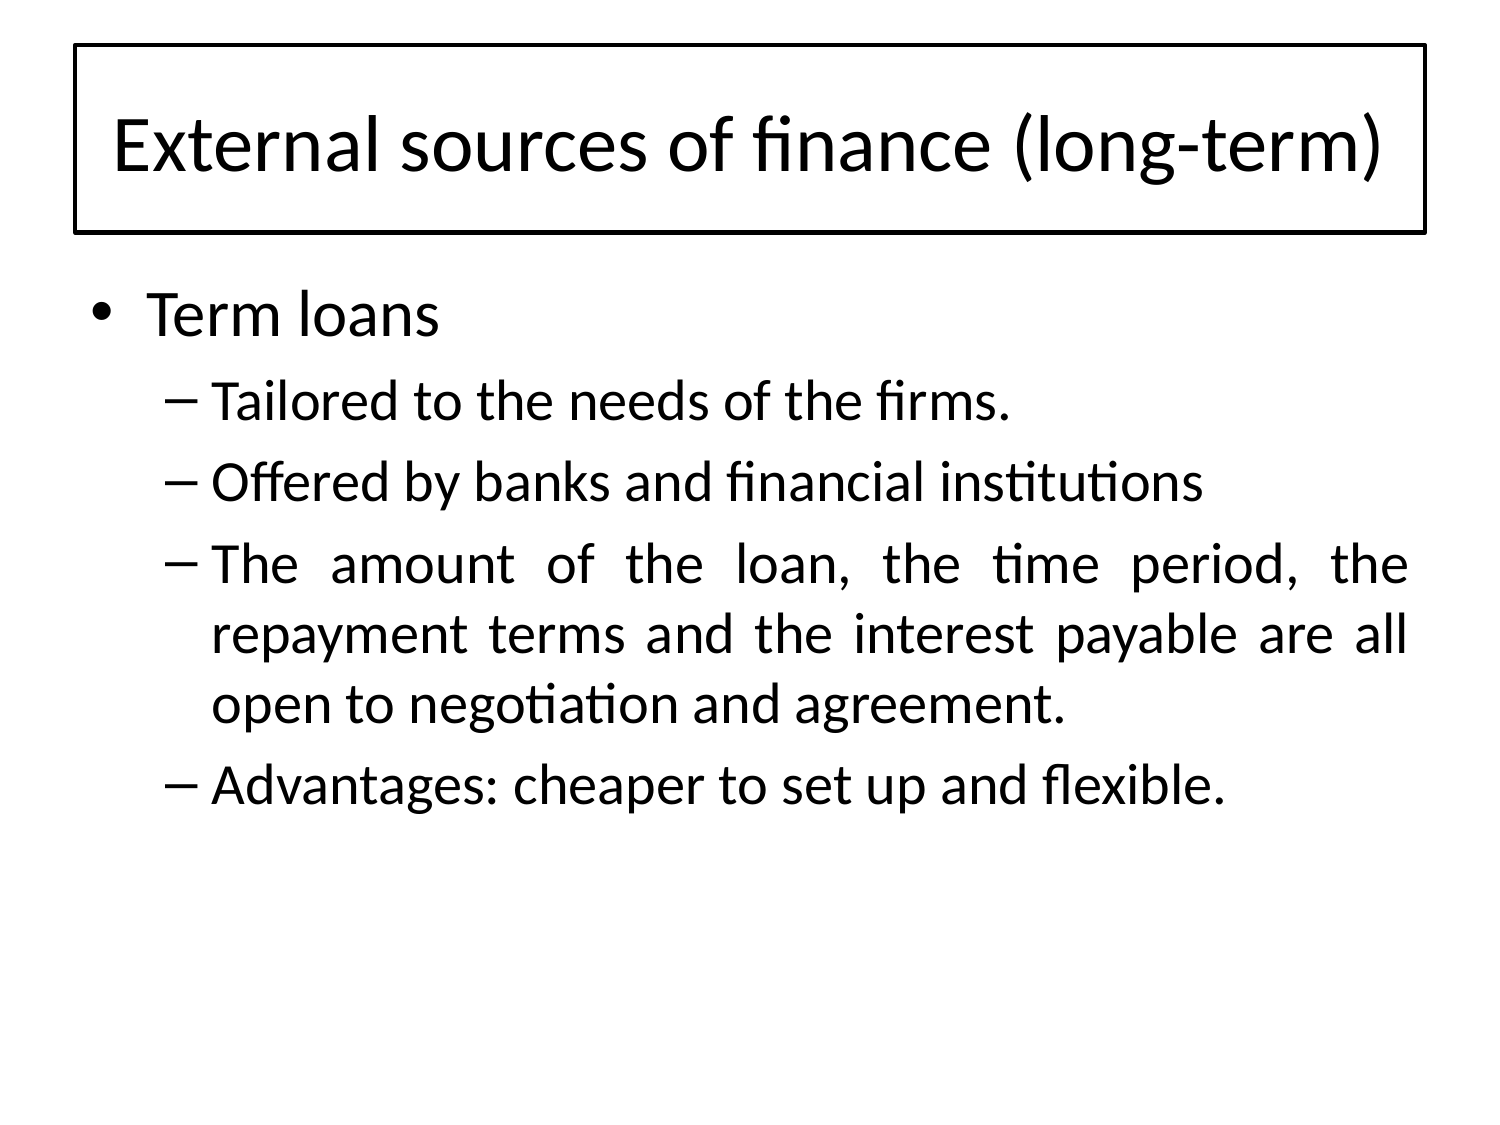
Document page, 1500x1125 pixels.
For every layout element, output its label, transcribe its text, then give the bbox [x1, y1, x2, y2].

title External sources of finance (long-term) [73, 43, 1427, 235]
list Term loans Tailored to the needs of the firms. Offered by banks and financial institutions The amount of the loan, the time period, the repayment terms and the interest payable are all open to negotiation and agreement. Advantages: cheaper to set up and flexible. [75, 262, 1425, 1005]
